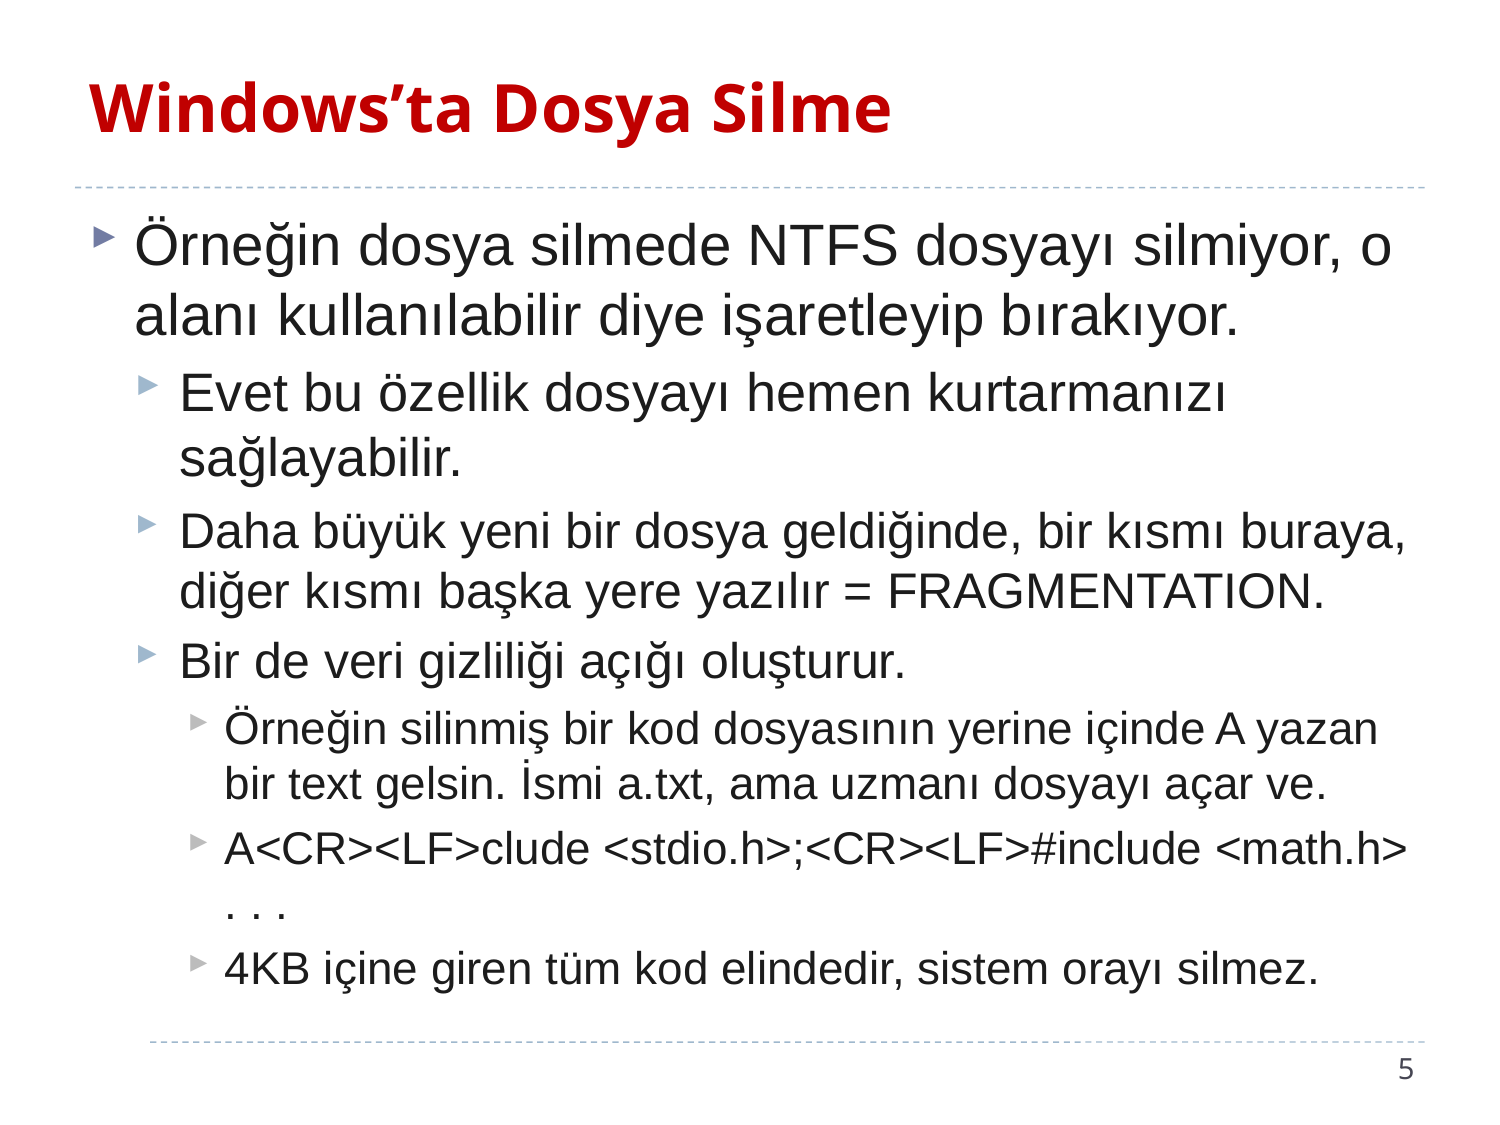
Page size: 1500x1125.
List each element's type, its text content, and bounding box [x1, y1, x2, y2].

title Windows’ta Dosya Silme [75, 24, 1425, 188]
slide_number 5 [1080, 1042, 1430, 1103]
list Örneğin dosya silmede NTFS dosyayı silmiyor, o alanı kullanılabilir diye işaretleyip bırakıyor. Evet bu özellik dosyayı hemen kurtarmanızı sağlayabilir. Daha büyük yeni bir dosya geldiğinde, bir kısmı buraya, diğer kısmı başka yere yazılır = FRAGMENTATION. Bir de veri gizliliği açığı oluşturur. Örneğin silinmiş bir kod dosyasının yerine içinde A yazan bir text gelsin. İsmi a.txt, ama uzmanı dosyayı açar ve. A<CR><LF>clude <stdio.h>;<CR><LF>#include <math.h> . . . 4KB içine giren tüm kod elindedir, sistem orayı silmez. [75, 200, 1425, 1010]
